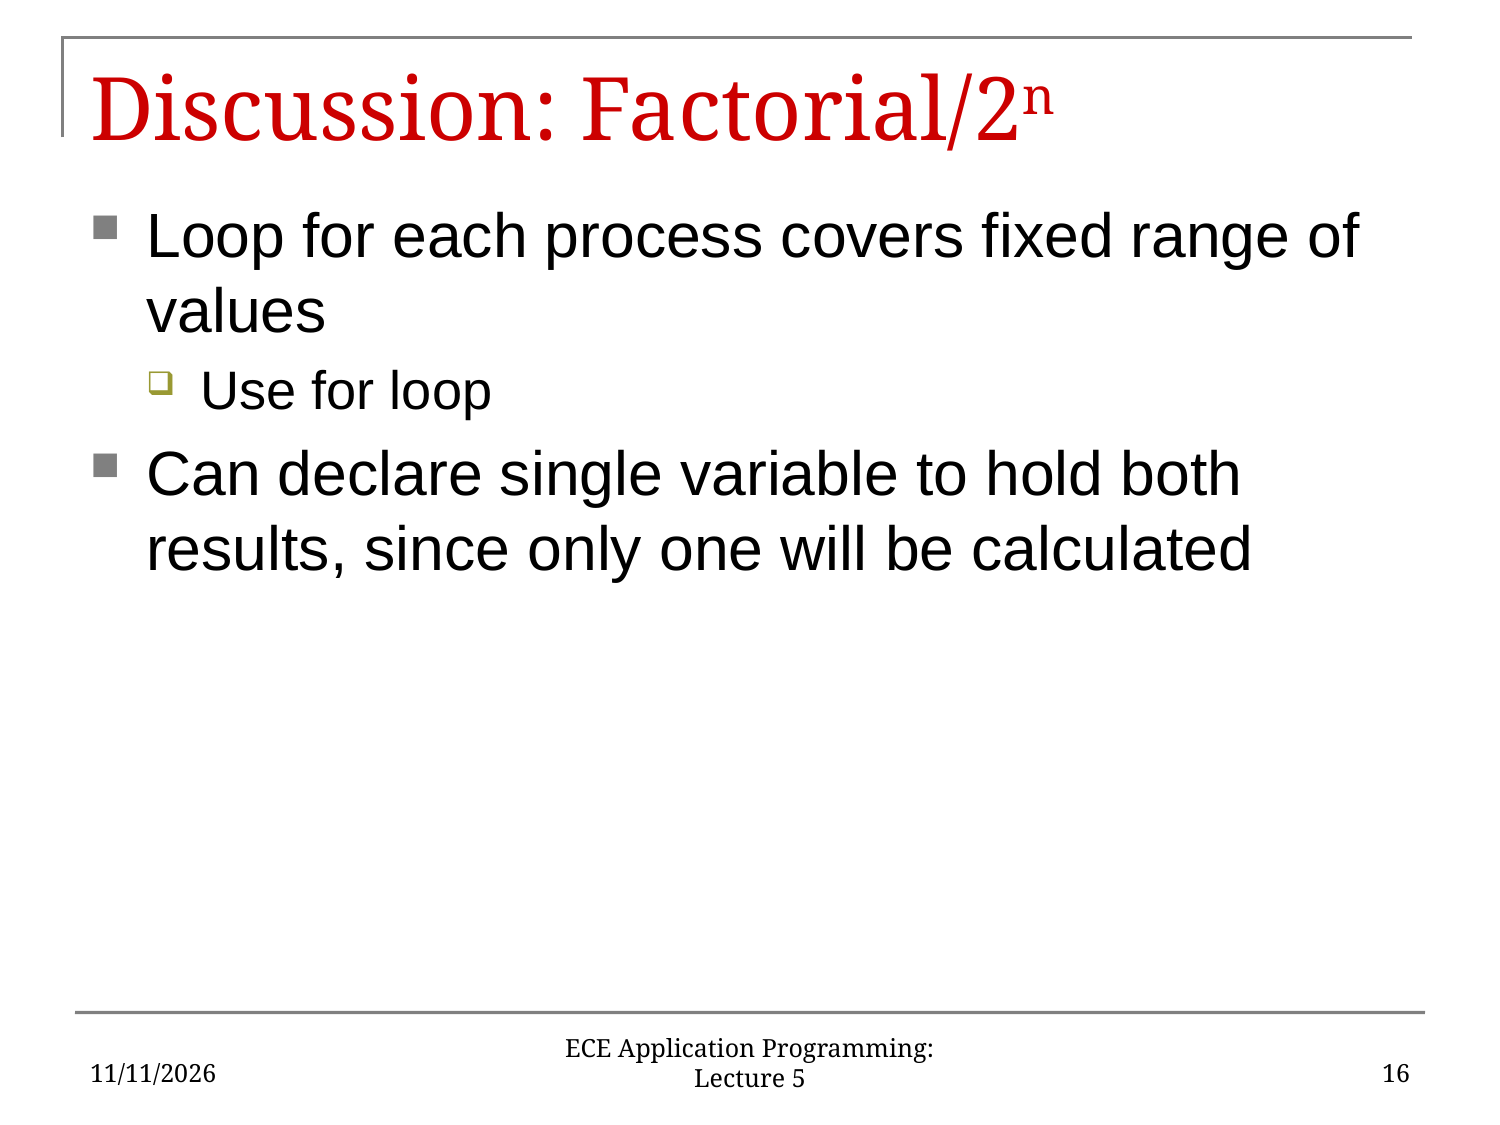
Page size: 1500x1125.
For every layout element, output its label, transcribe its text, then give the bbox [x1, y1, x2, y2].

footer ECE Application Programming: Lecture 5 [512, 1024, 988, 1101]
title Discussion: Factorial/2n [75, 45, 1425, 163]
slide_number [74, 1023, 426, 1100]
slide_number 16 [1074, 1023, 1426, 1100]
list Loop for each process covers fixed range of values Use for loop Can declare single variable to hold both results, since only one will be calculated [75, 187, 1425, 1006]
